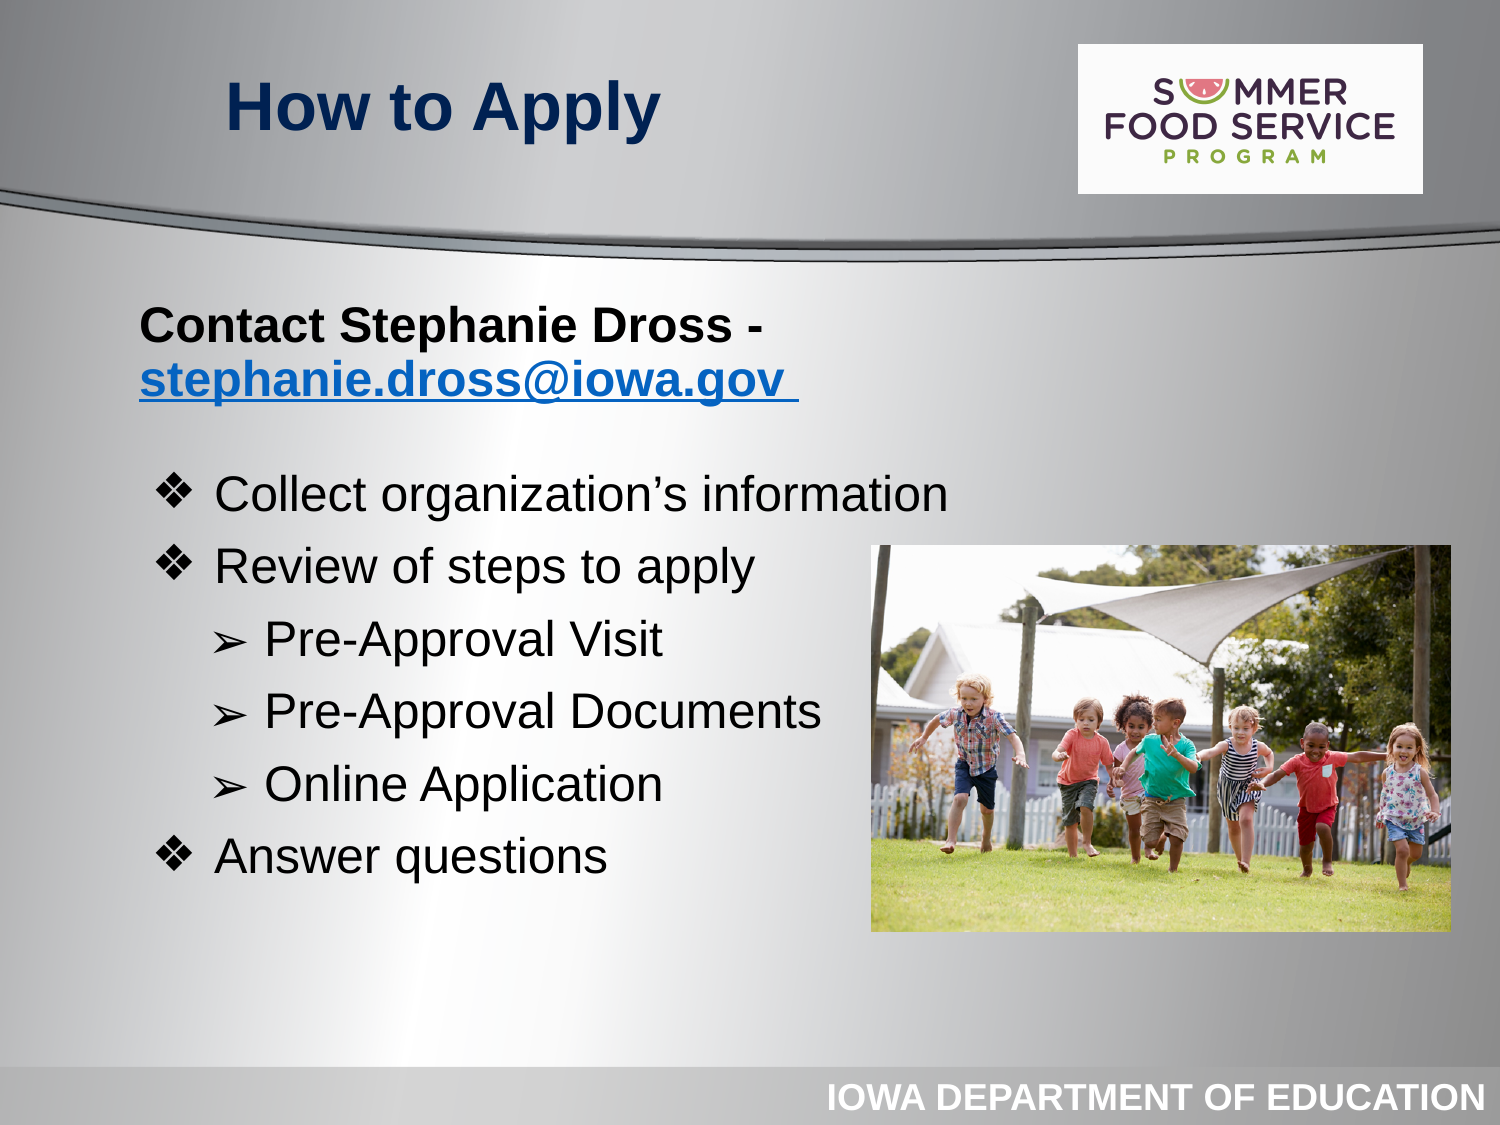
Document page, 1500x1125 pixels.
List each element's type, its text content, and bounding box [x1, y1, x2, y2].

picture [0, 0, 1500, 1066]
list Contact Stephanie Dross - stephanie.dross@iowa.gov Collect organization’s information Review of steps to apply Pre-Approval Visit Pre-Approval Documents Online Application Answer questions [124, 291, 1397, 1034]
title How to Apply [210, 0, 1397, 218]
